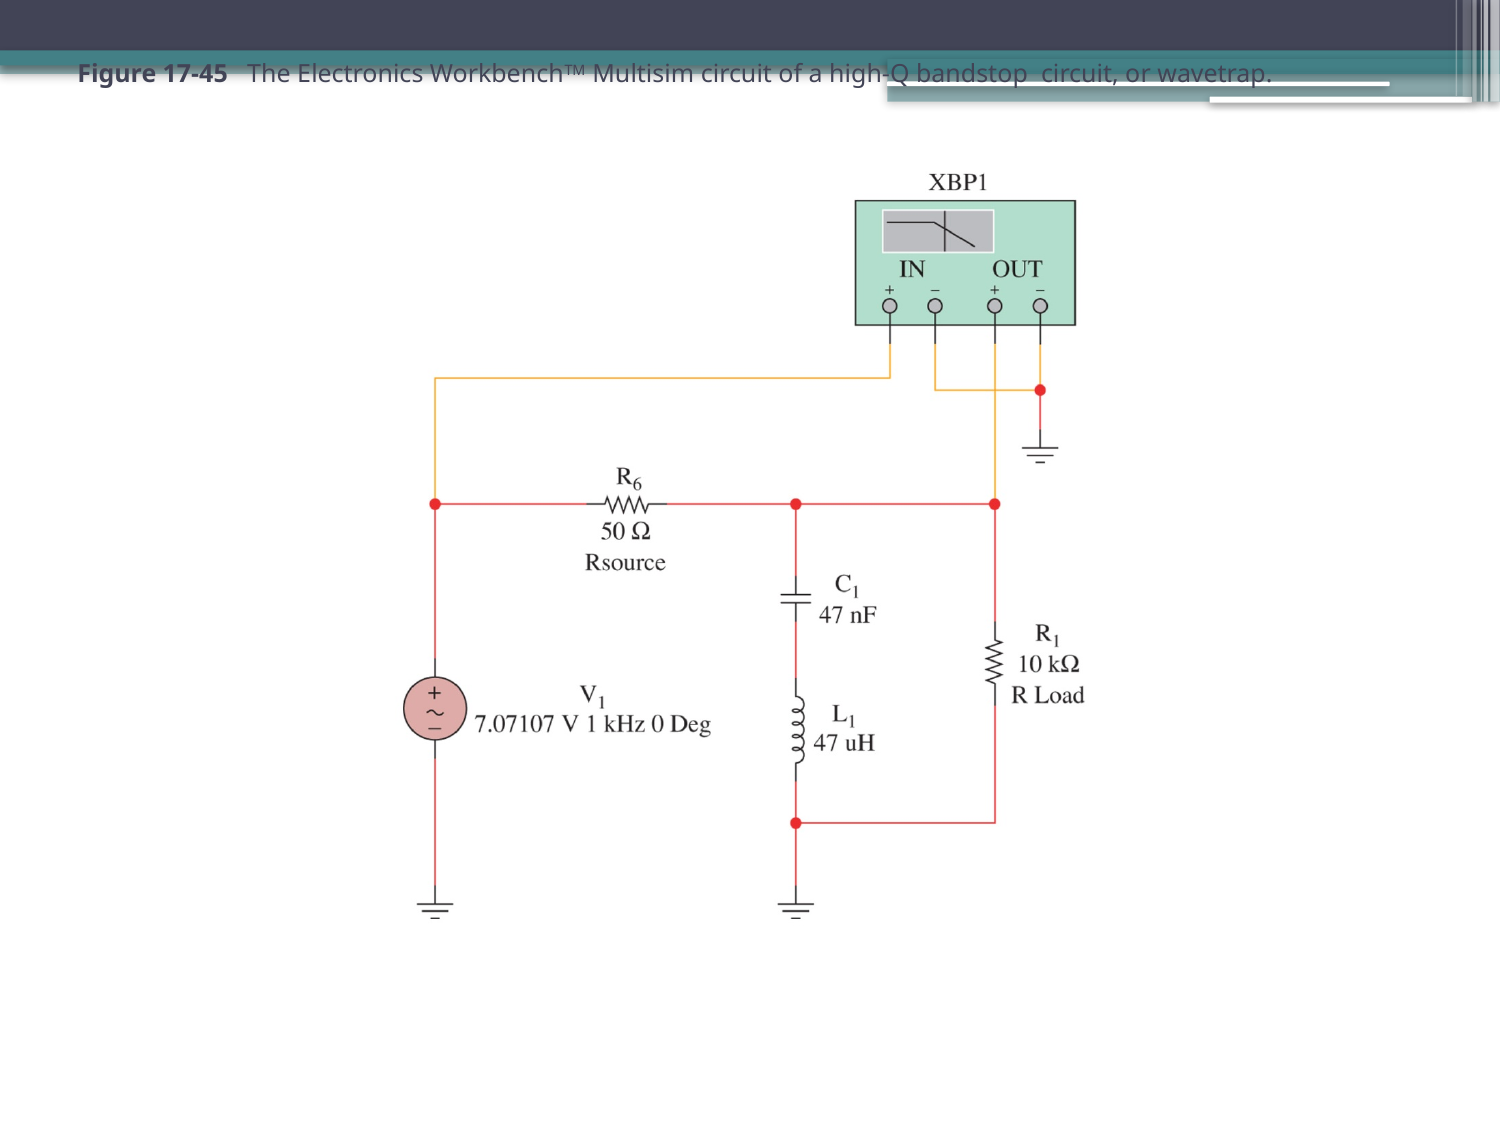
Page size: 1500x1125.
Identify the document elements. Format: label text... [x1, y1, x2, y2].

picture [383, 149, 1104, 938]
title Figure 17-45 The Electronics WorkbenchTM Multisim circuit of a high-Q bandstop circuit, or wavetrap. [62, 45, 1425, 100]
